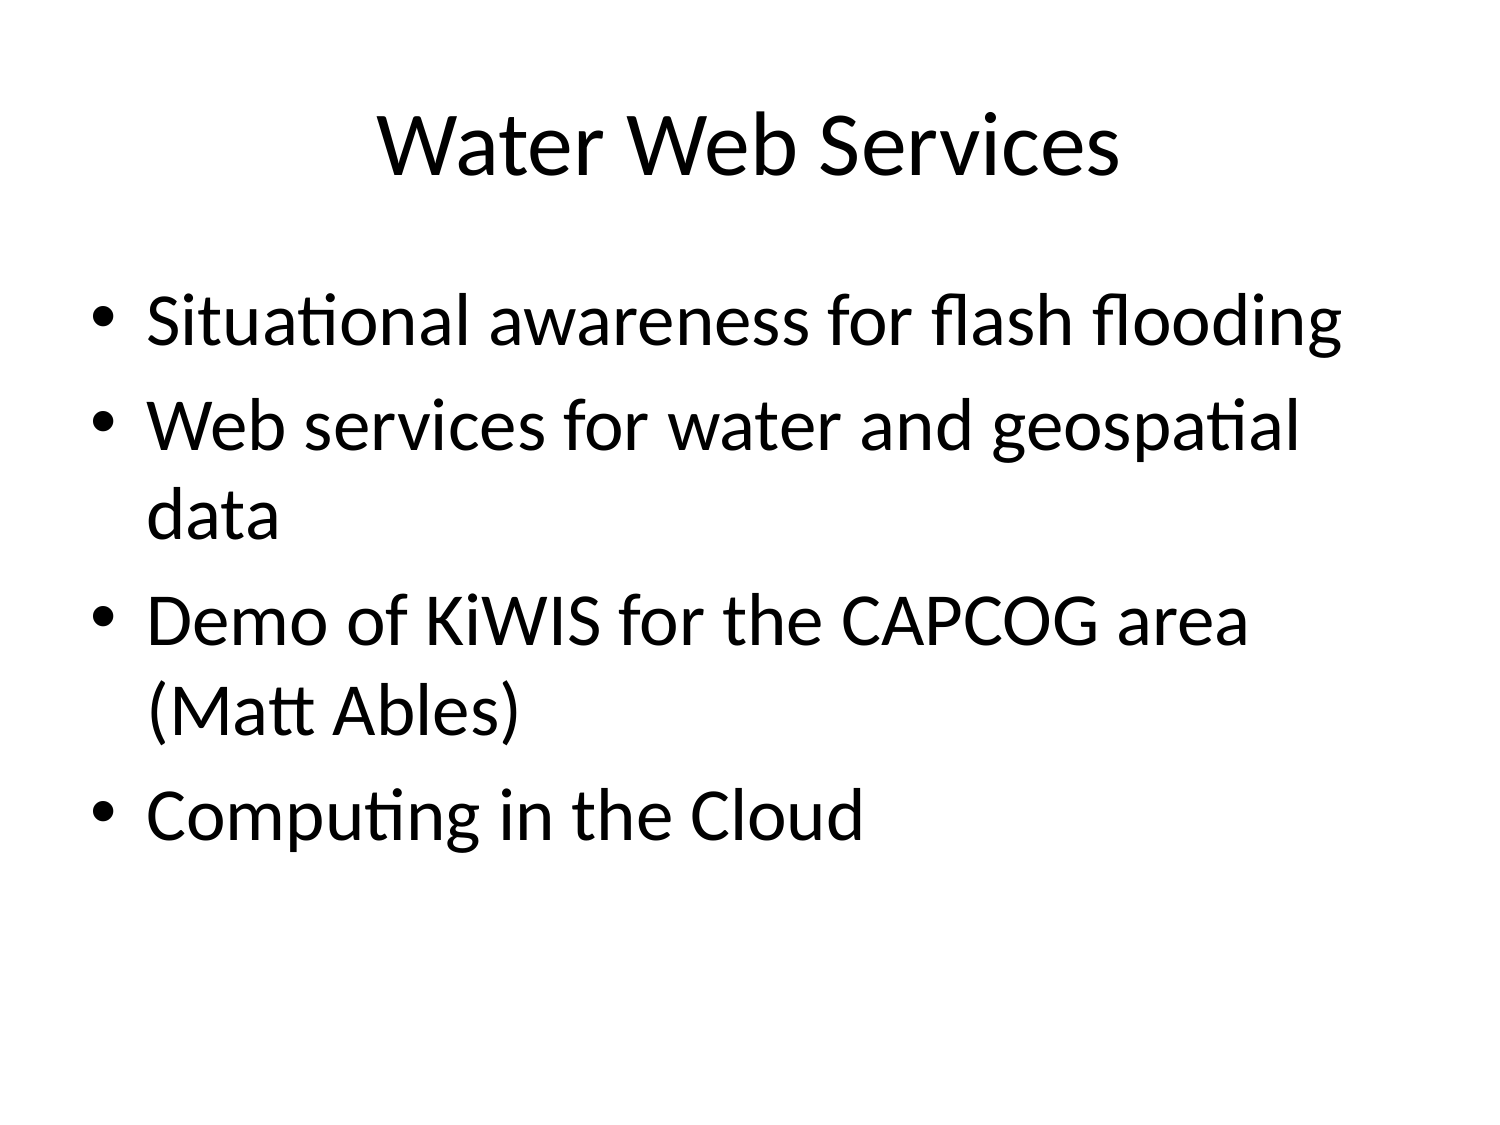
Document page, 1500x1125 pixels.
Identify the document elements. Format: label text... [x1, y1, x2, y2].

title Water Web Services [75, 45, 1425, 233]
list Situational awareness for flash flooding Web services for water and geospatial data Demo of KiWIS for the CAPCOG area (Matt Ables) Computing in the Cloud [75, 262, 1425, 1005]
